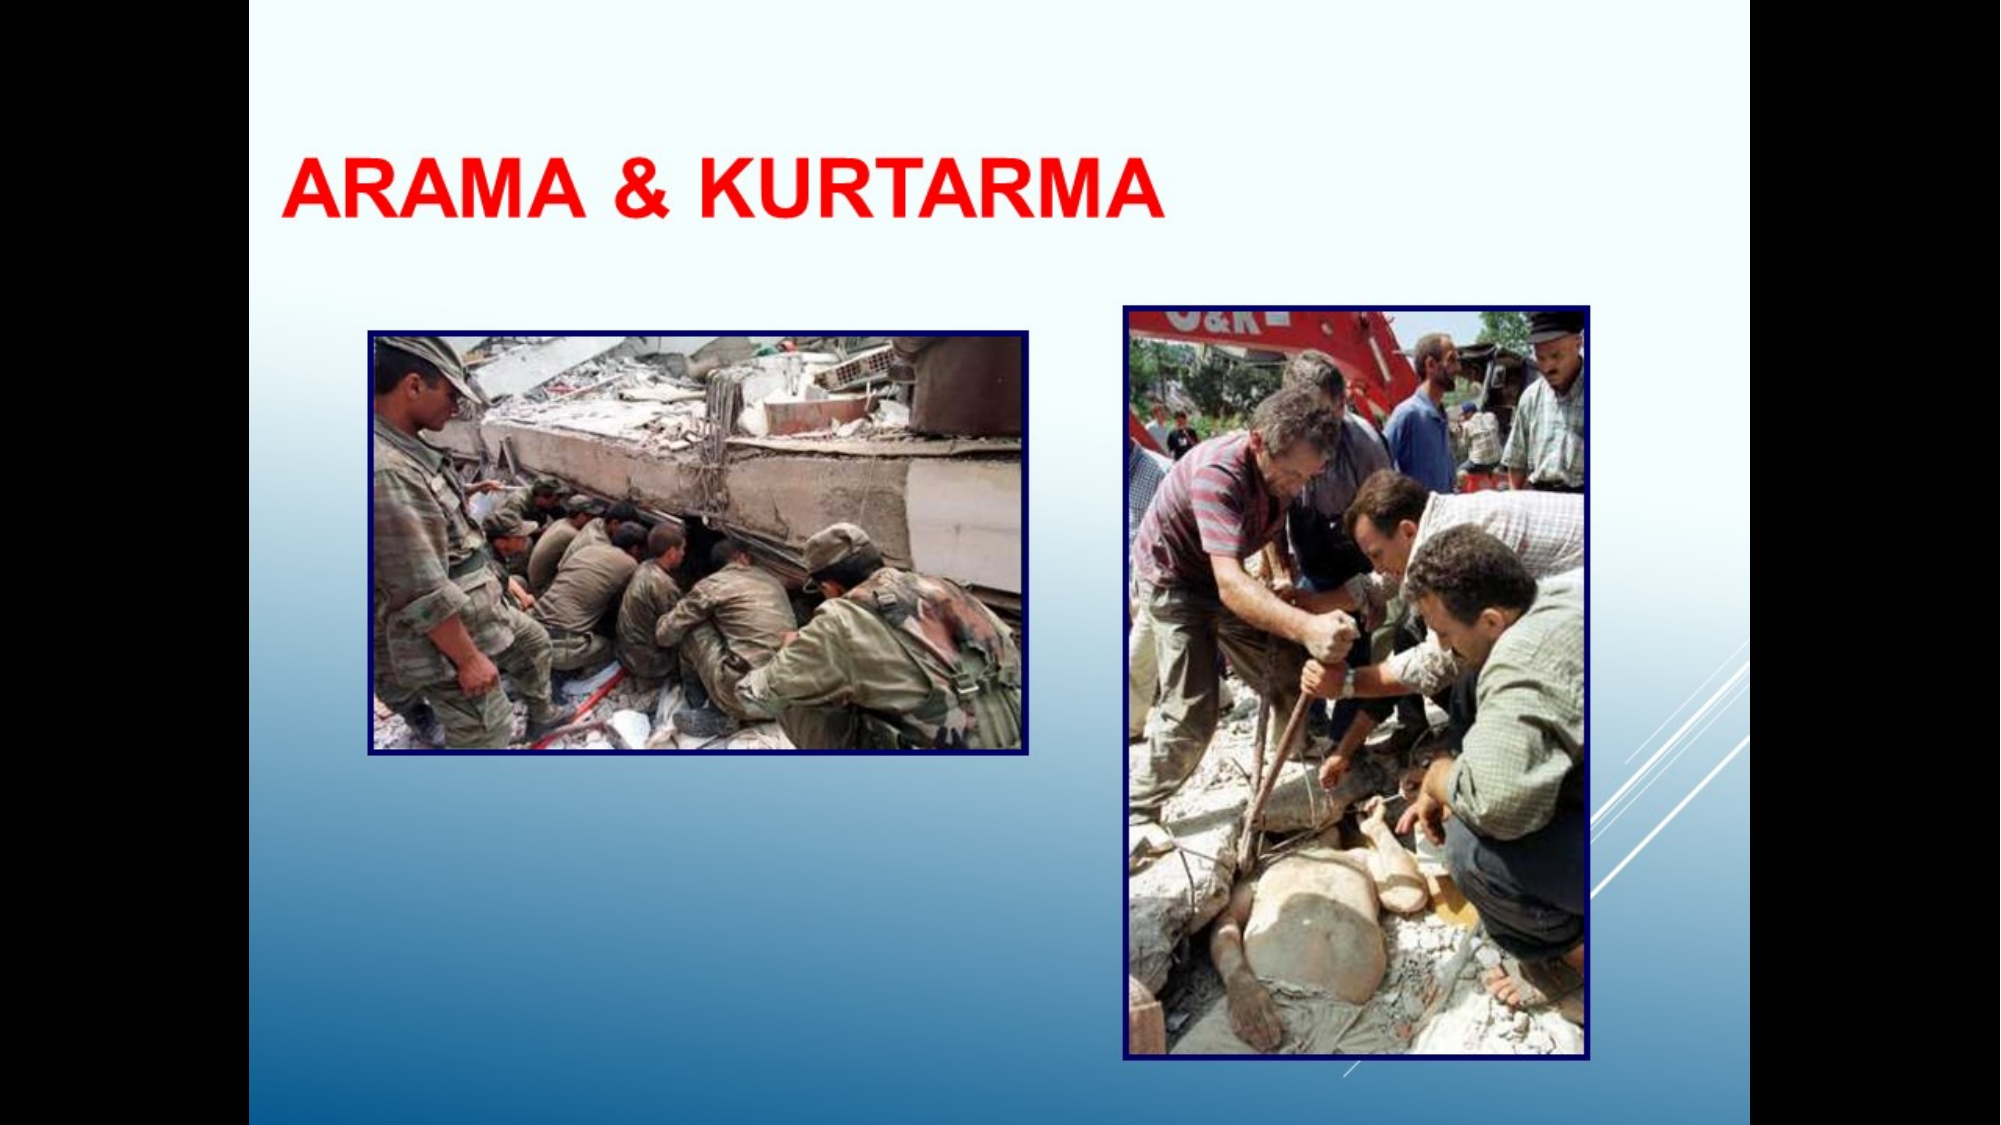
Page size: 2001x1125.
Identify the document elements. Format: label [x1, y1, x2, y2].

picture [249, 0, 1750, 1125]
